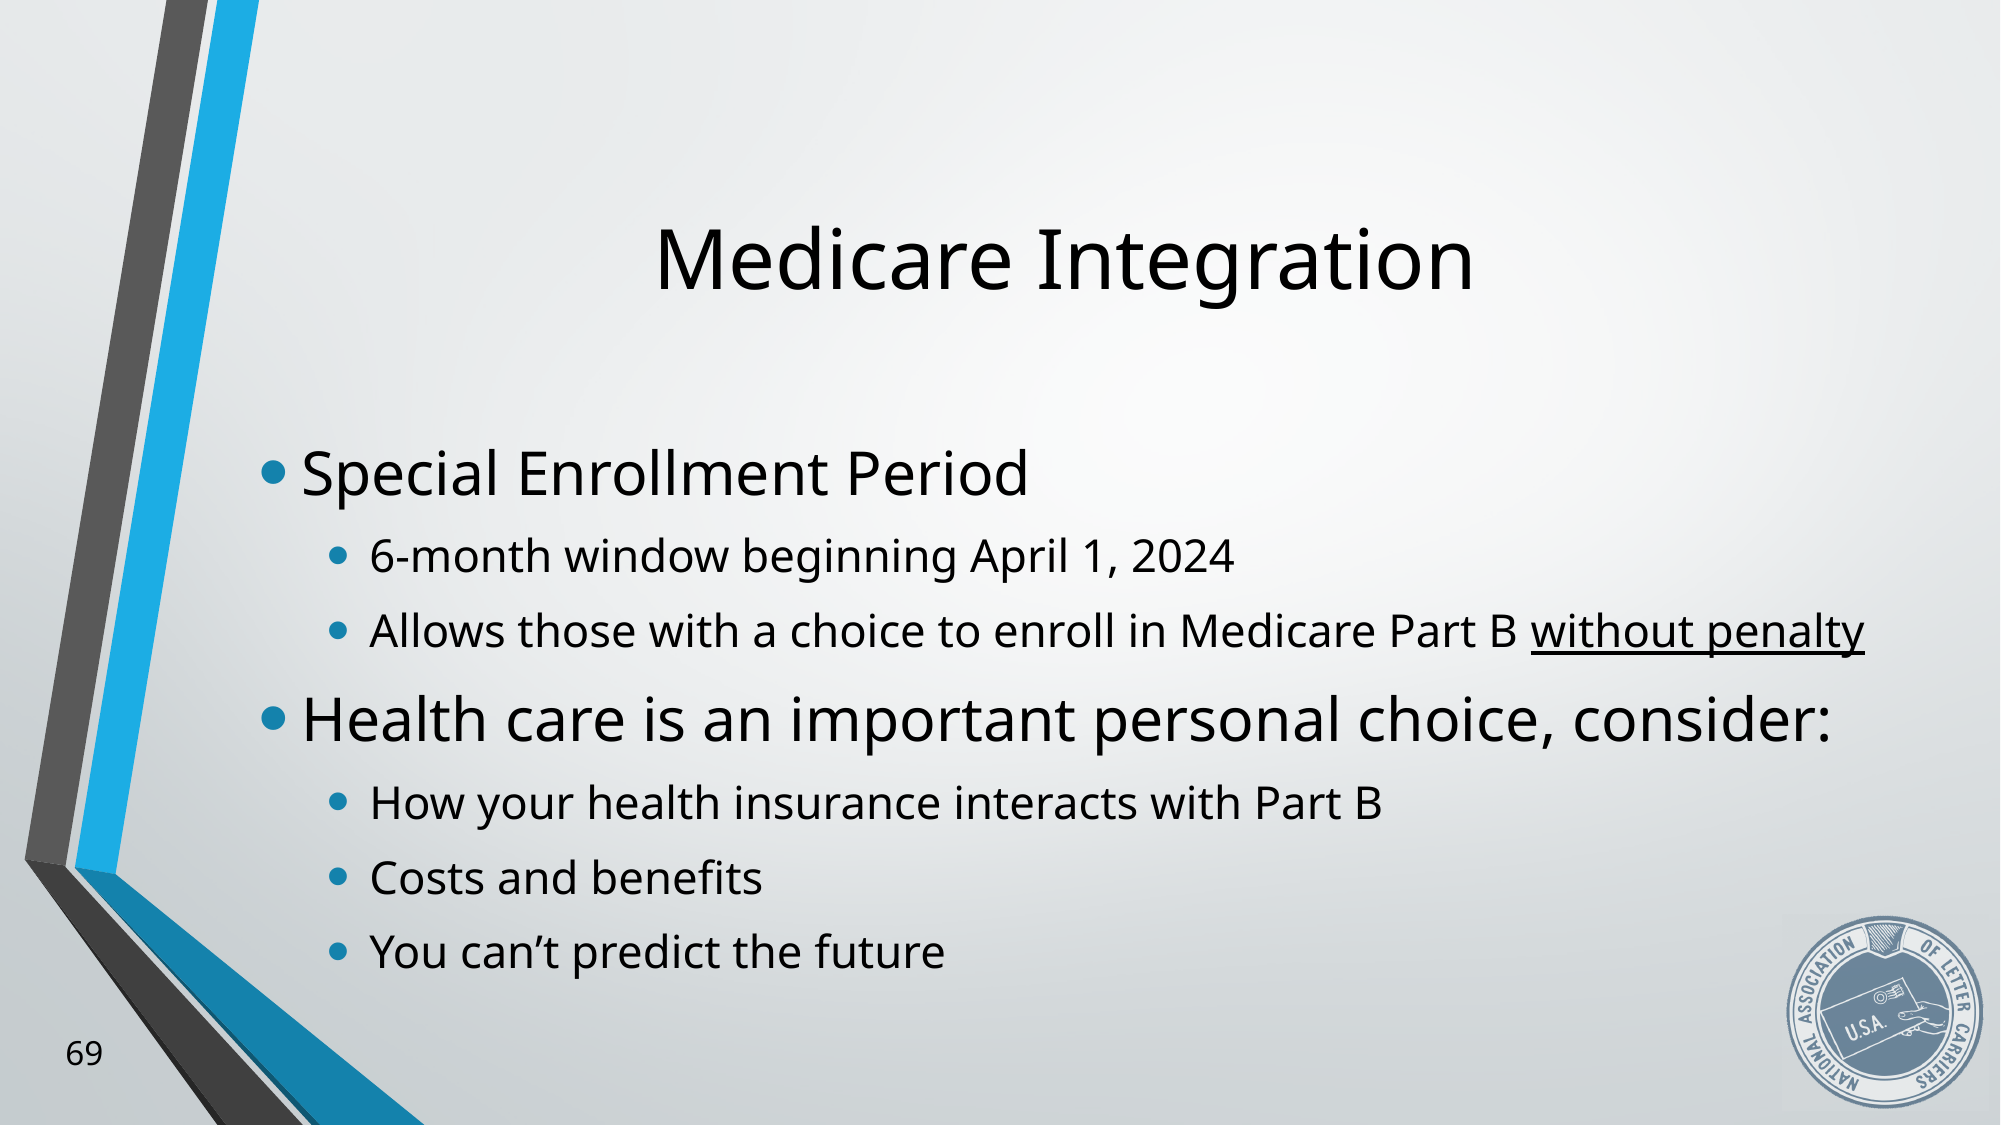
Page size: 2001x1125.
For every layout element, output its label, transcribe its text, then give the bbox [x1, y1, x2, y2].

title Medicare Integration [243, 112, 1887, 399]
slide_number 69 [27, 1025, 119, 1085]
list Special Enrollment Period 6-month window beginning April 1, 2024 Allows those with a choice to enroll in Medicare Part B without penalty Health care is an important personal choice, consider: How your health insurance interacts with Part B Costs and benefits You can’t predict the future [243, 399, 1887, 1013]
